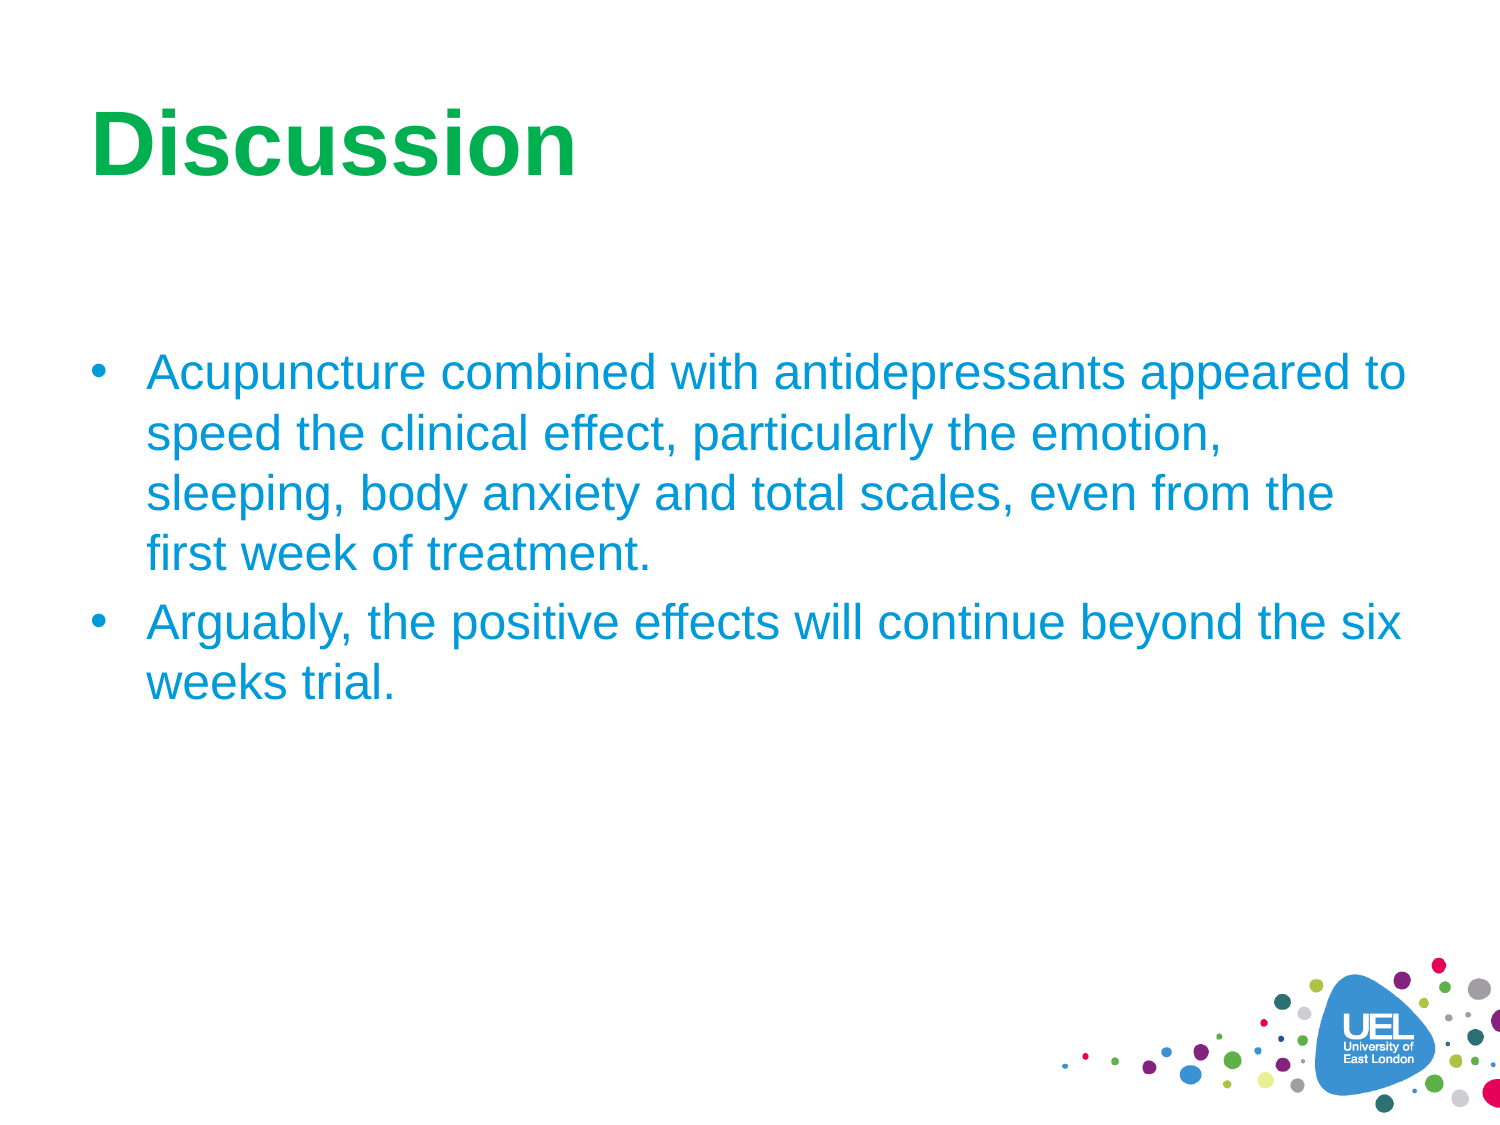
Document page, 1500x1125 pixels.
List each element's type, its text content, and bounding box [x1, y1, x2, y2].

list Acupuncture combined with antidepressants appeared to speed the clinical effect, particularly the emotion, sleeping, body anxiety and total scales, even from the first week of treatment. Arguably, the positive effects will continue beyond the six weeks trial. [75, 262, 1425, 1005]
picture [1045, 930, 1500, 1125]
title Discussion [75, 45, 1425, 233]
